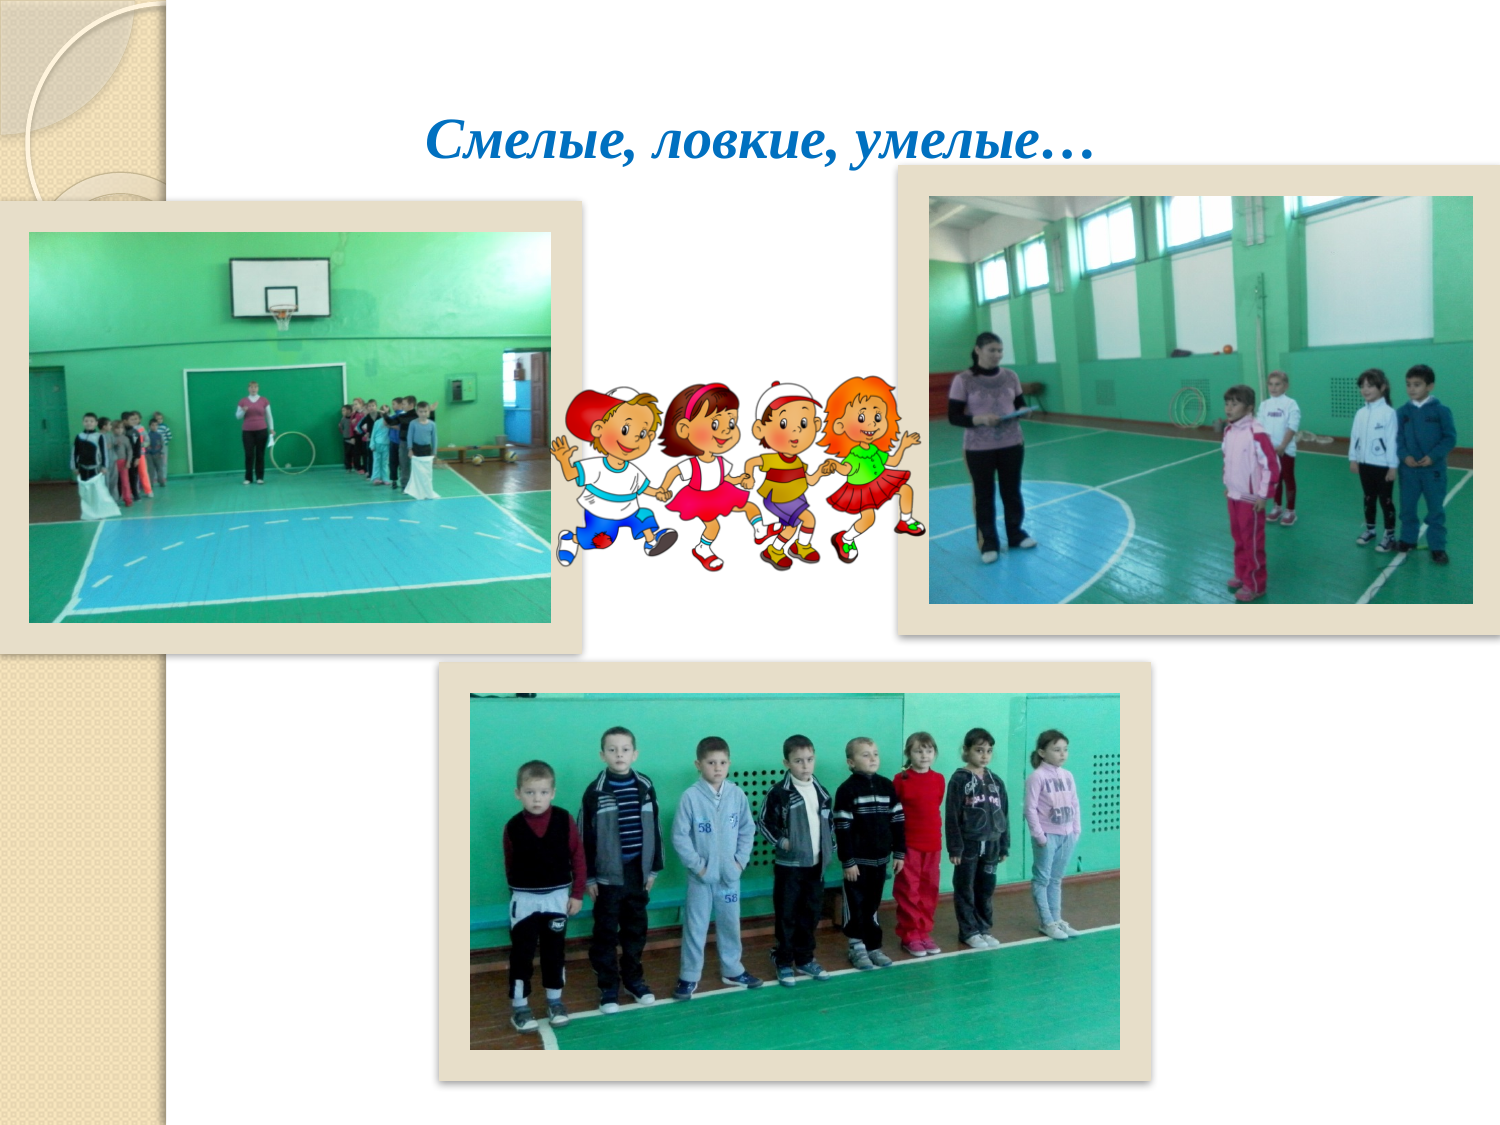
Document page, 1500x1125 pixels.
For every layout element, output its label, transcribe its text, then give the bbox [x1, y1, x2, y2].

text_box Смелые, ловкие, умелые… [410, 92, 1115, 178]
picture [469, 692, 1120, 1051]
picture [29, 196, 1473, 623]
